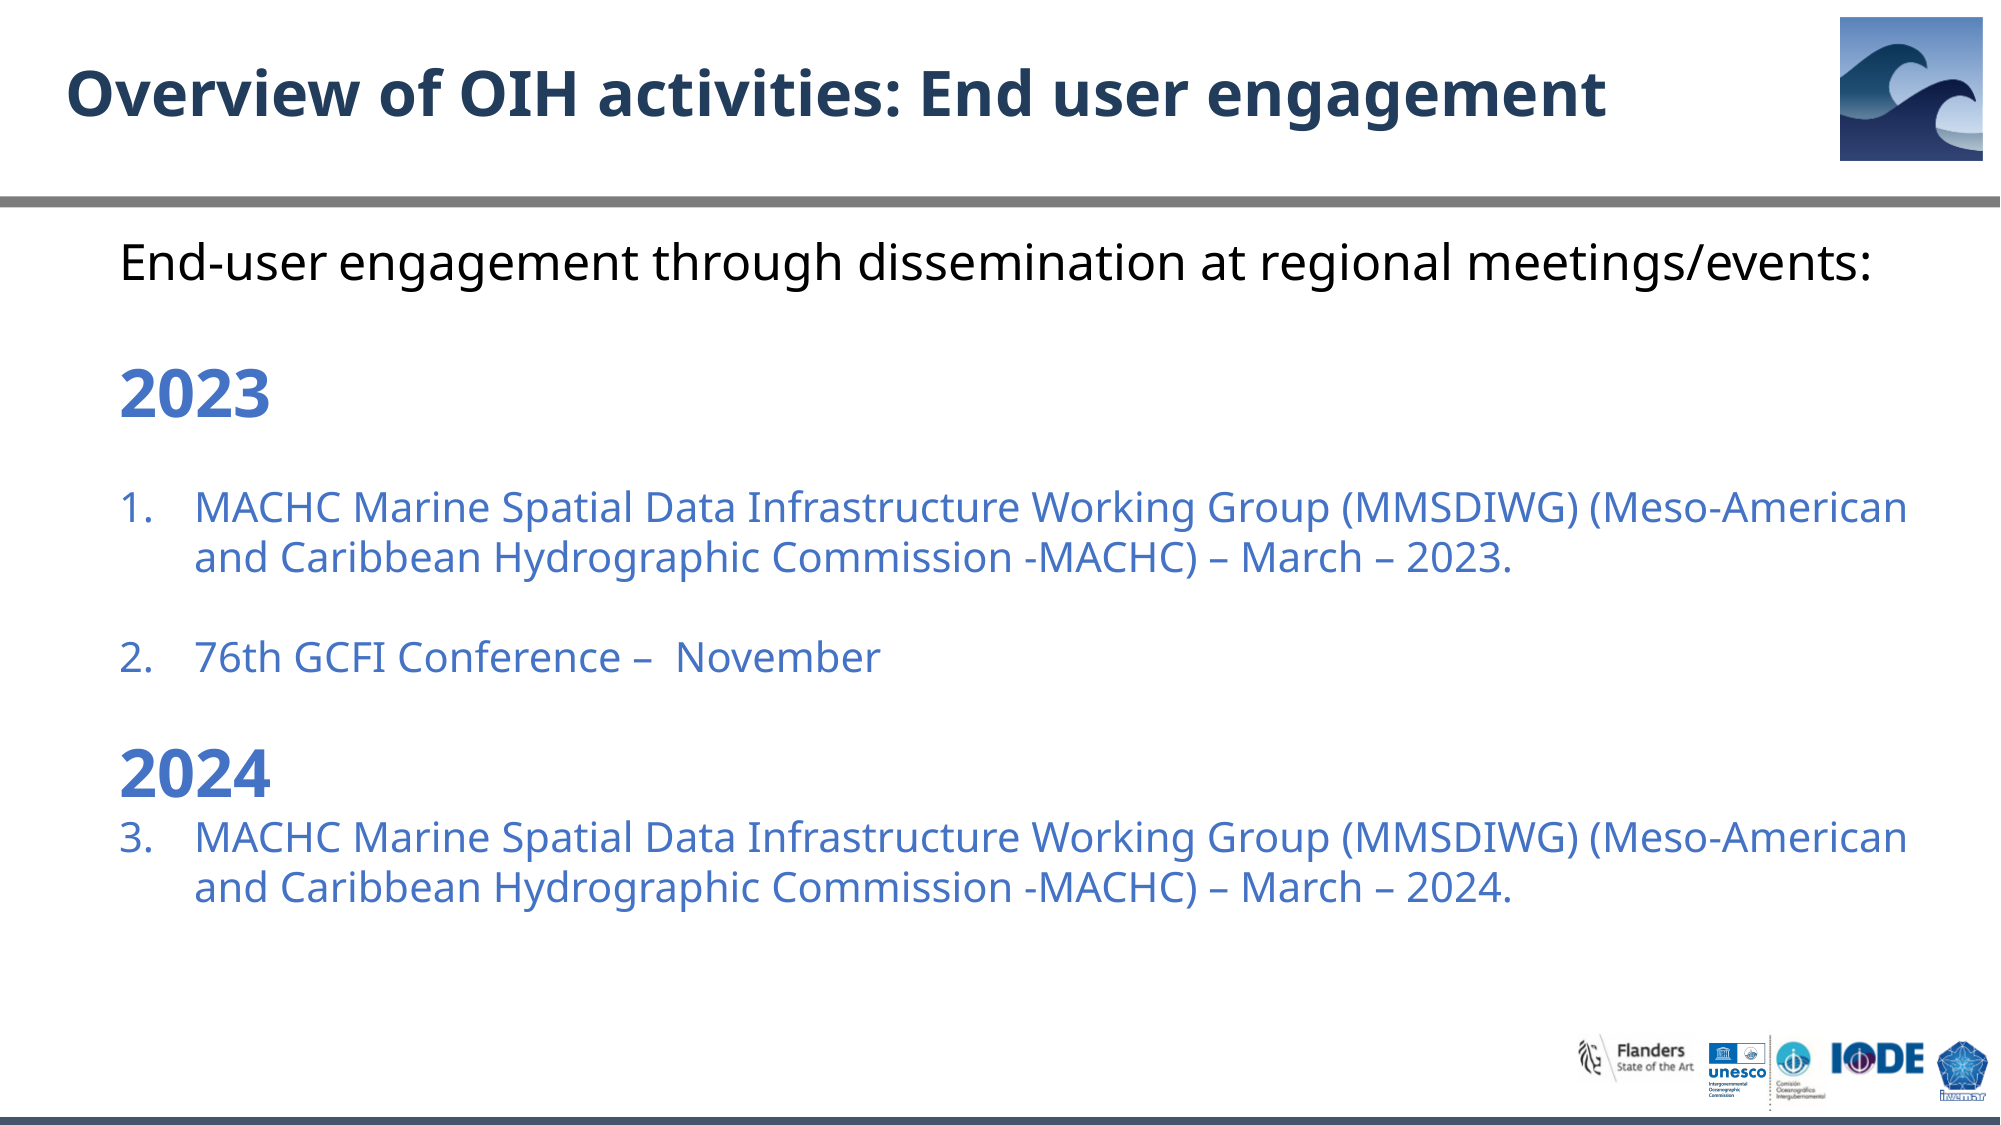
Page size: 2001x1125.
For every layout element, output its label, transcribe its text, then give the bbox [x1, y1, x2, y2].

picture [1935, 1039, 1989, 1102]
text_box End-user engagement through dissemination at regional meetings/events: 2023 MACHC Marine Spatial Data Infrastructure Working Group (MMSDIWG) (Meso-American and Caribbean Hydrographic Commission -MACHC) – March – 2023. 76th GCFI Conference – November 2024 MACHC Marine Spatial Data Infrastructure Working Group (MMSDIWG) (Meso-American and Caribbean Hydrographic Commission -MACHC) – March – 2024. [104, 222, 1937, 1063]
picture [1840, 17, 1983, 161]
text_box Overview of OIH activities: End user engagement [50, 54, 1695, 152]
picture [1569, 1063, 1928, 1117]
picture [1709, 1063, 1766, 1097]
